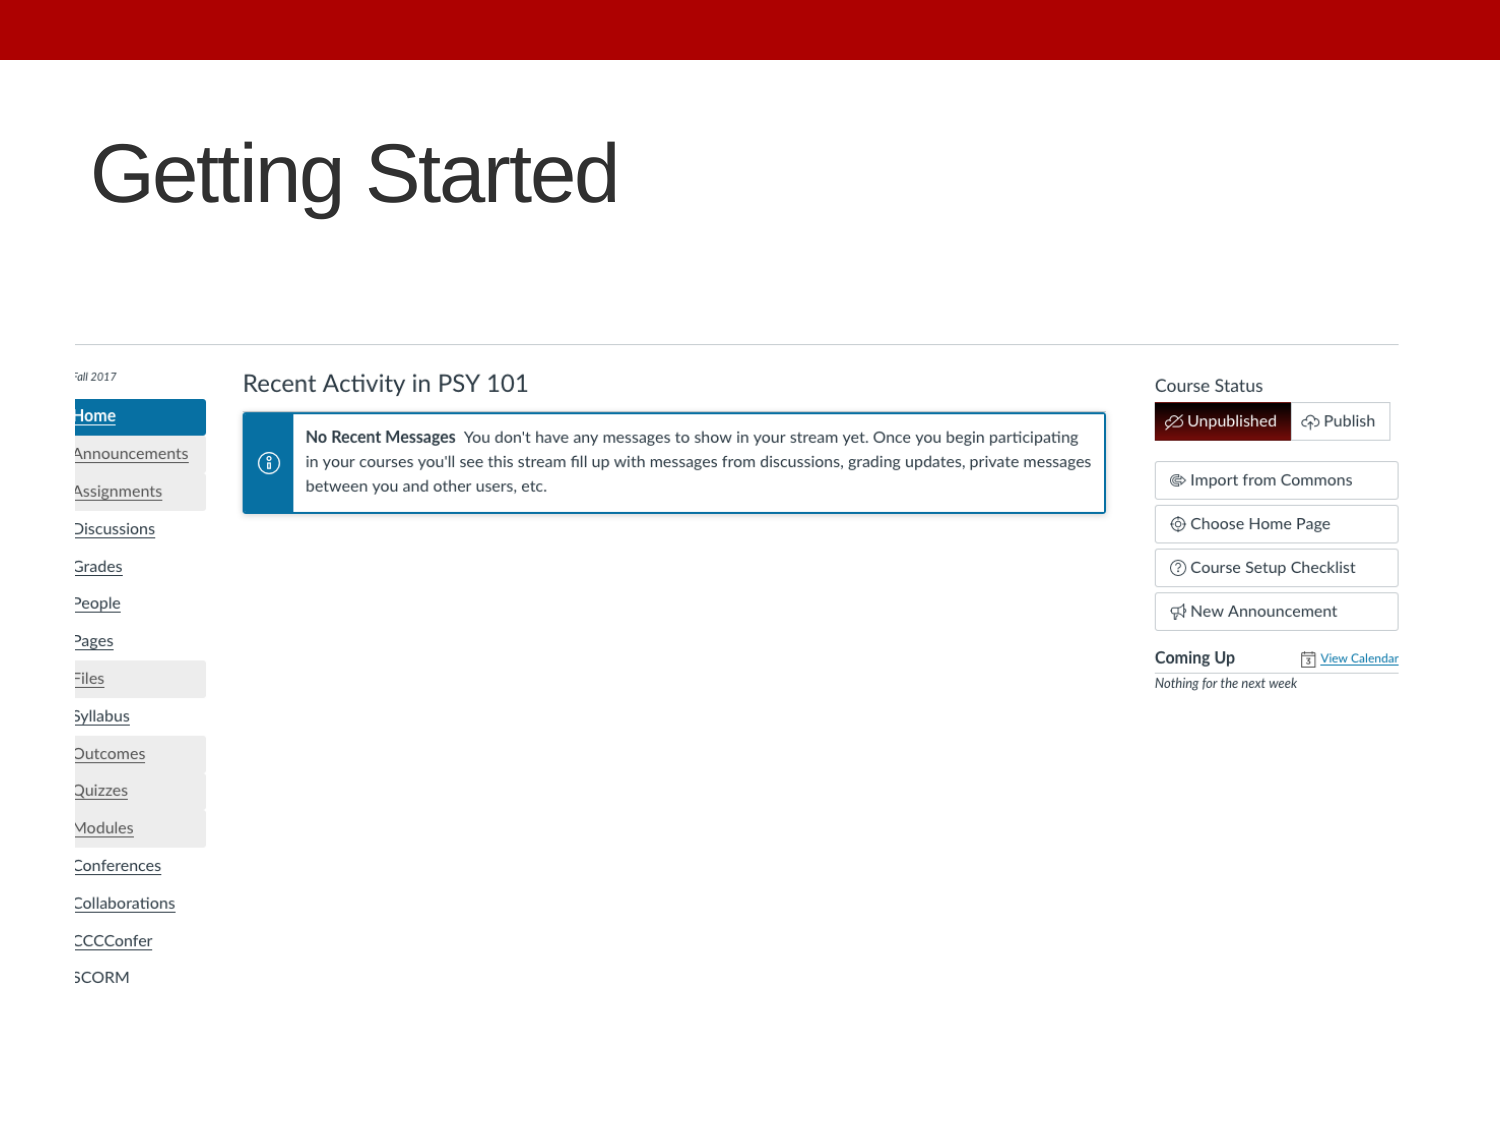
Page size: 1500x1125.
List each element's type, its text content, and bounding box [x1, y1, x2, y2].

title Getting Started [75, 87, 1425, 250]
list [74, 262, 1426, 1063]
